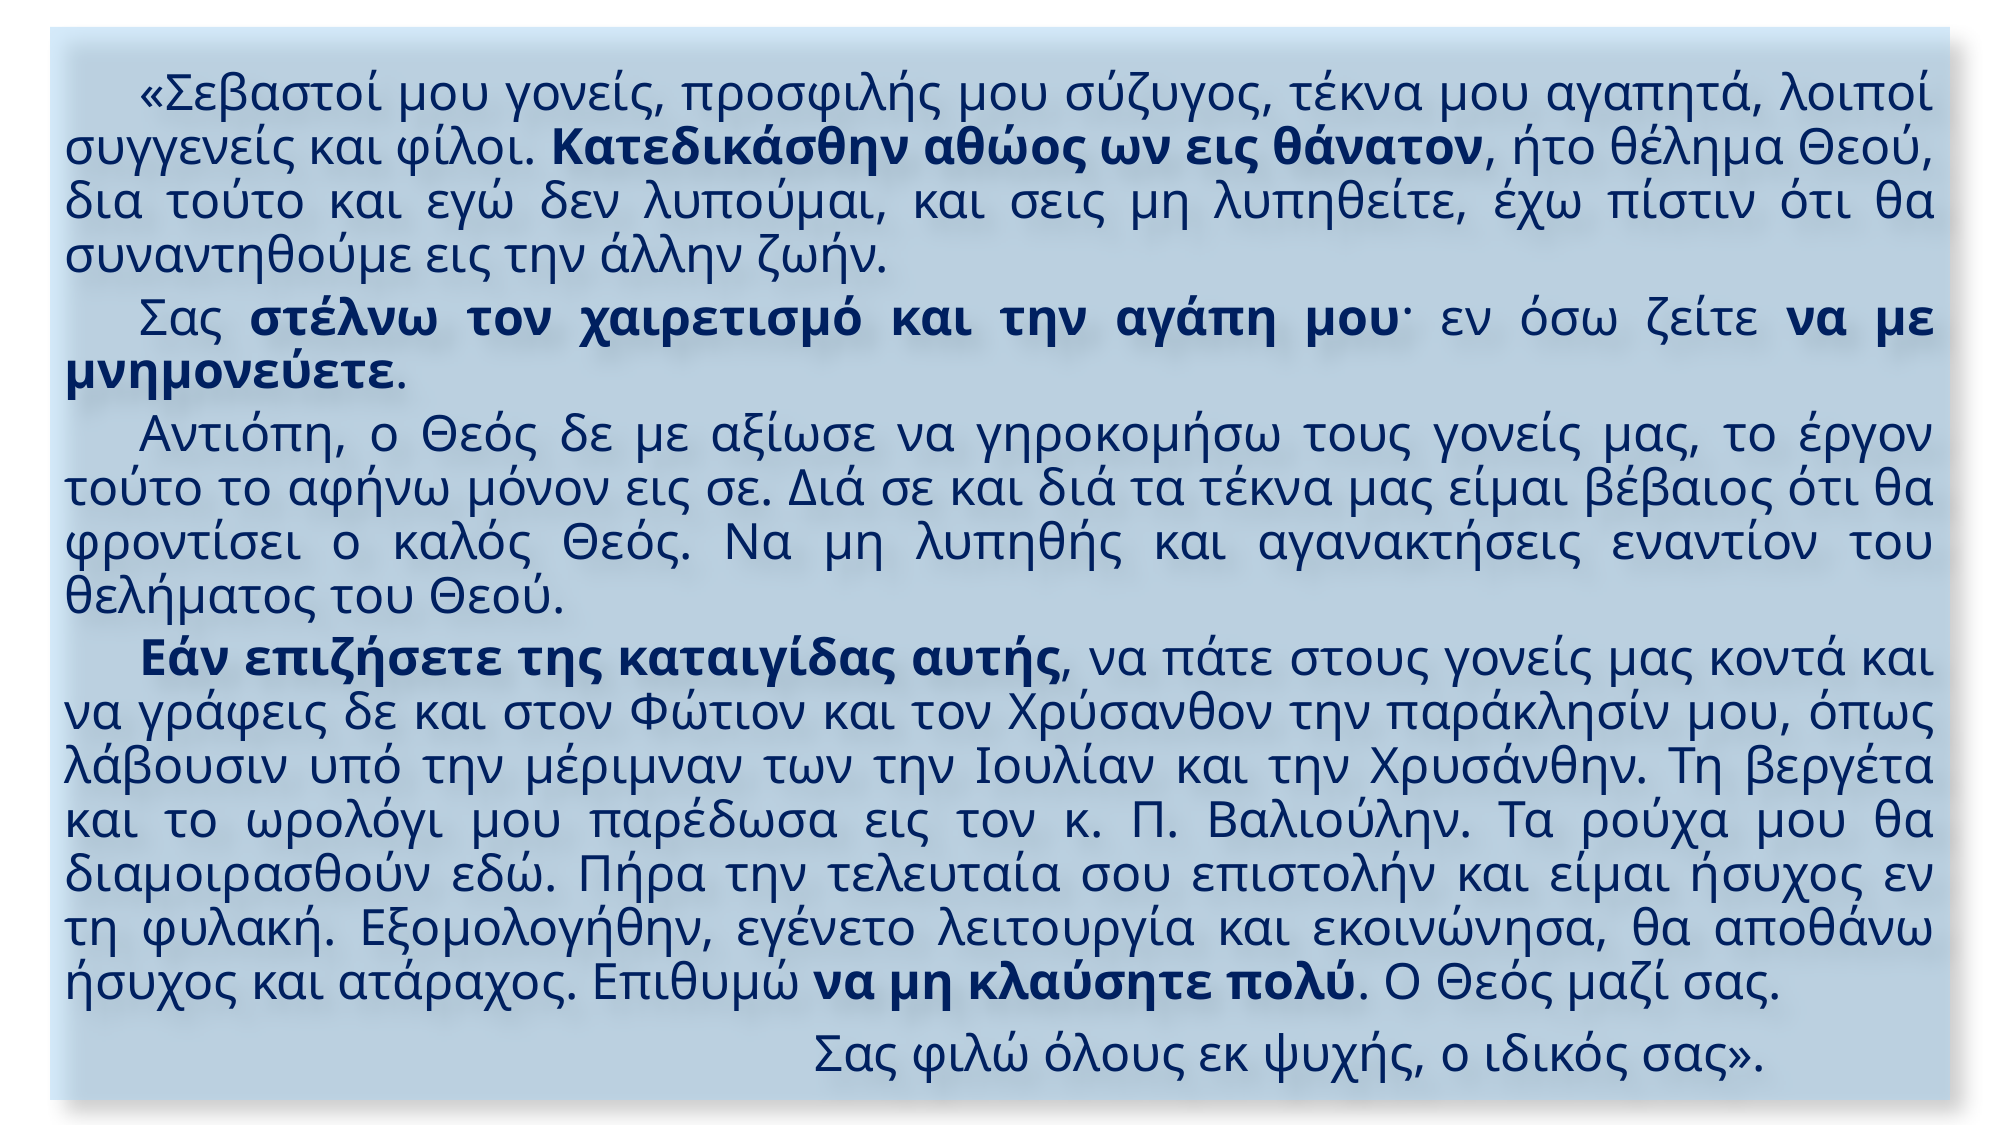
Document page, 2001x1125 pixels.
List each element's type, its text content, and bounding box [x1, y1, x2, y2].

text_box «Σεβαστοί μου γονείς, προσφιλής μου σύζυγος, τέκνα μου αγαπητά, λοιποί συγγενείς και φίλοι. Κατεδικάσθην αθώος ων εις θάνατον, ήτο θέλημα Θεού, δια τούτο και εγώ δεν λυπούμαι, και σεις μη λυπηθείτε, έχω πίστιν ότι θα συναντηθούμε εις την άλλην ζωήν. Σας στέλνω τον χαιρετισμό και την αγάπη μου· εν όσω ζείτε να με μνημονεύετε. Αντιόπη, ο Θεός δε με αξίωσε να γηροκομήσω τους γονείς μας, το έργον τούτο το αφήνω μόνον εις σε. Διά σε και διά τα τέκνα μας είμαι βέβαιος ότι θα φροντίσει ο καλός Θεός. Να μη λυπηθής και αγανακτήσεις εναντίον του θελήματος του Θεού. Εάν επιζήσετε της καταιγίδας αυτής, να πάτε στους γονείς μας κοντά και να γράφεις δε και στον Φώτιον και τον Χρύσανθον την παράκλησίν μου, όπως λάβουσιν υπό την μέριμναν των την Ιουλίαν και την Χρυσάνθην. Τη βεργέτα και το ωρολόγι μου παρέδωσα εις τον κ. Π. Βαλιούλην. Τα ρούχα μου θα διαμοιρασθούν εδώ. Πήρα την τελευταία σου επιστολήν και είμαι ήσυχος εν τη φυλακή. Εξομολογήθην, εγένετο λειτουργία και εκοινώνησα, θα αποθάνω ήσυχος και ατάραχος. Επιθυμώ να μη κλαύσητε πολύ. Ο Θεός μαζί σας. Σας φιλώ όλους εκ ψυχής, ο ιδικός σας». [50, 26, 1950, 1100]
